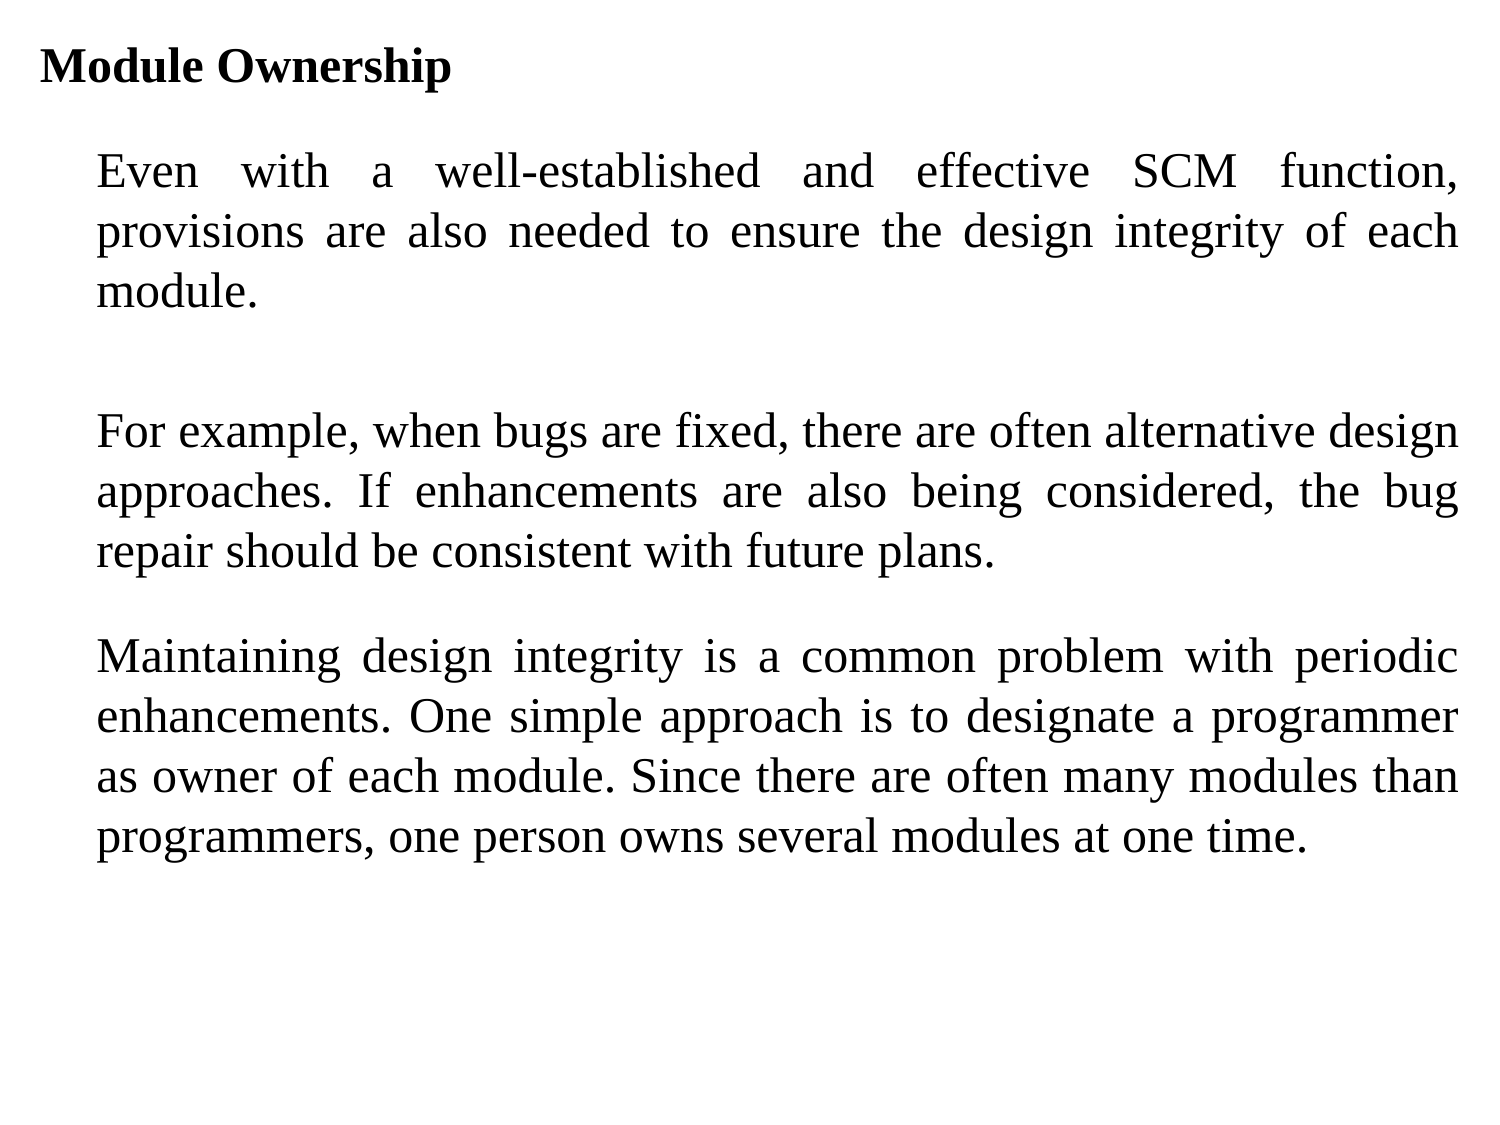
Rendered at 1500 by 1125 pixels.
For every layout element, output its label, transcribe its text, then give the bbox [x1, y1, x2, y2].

list Module Ownership Even with a well-established and effective SCM function, provisions are also needed to ensure the design integrity of each module. For example, when bugs are fixed, there are often alternative design approaches. If enhancements are also being considered, the bug repair should be consistent with future plans. Maintaining design integrity is a common problem with periodic enhancements. One simple approach is to designate a programmer as owner of each module. Since there are often many modules than programmers, one person owns several modules at one time. [24, 24, 1475, 1100]
